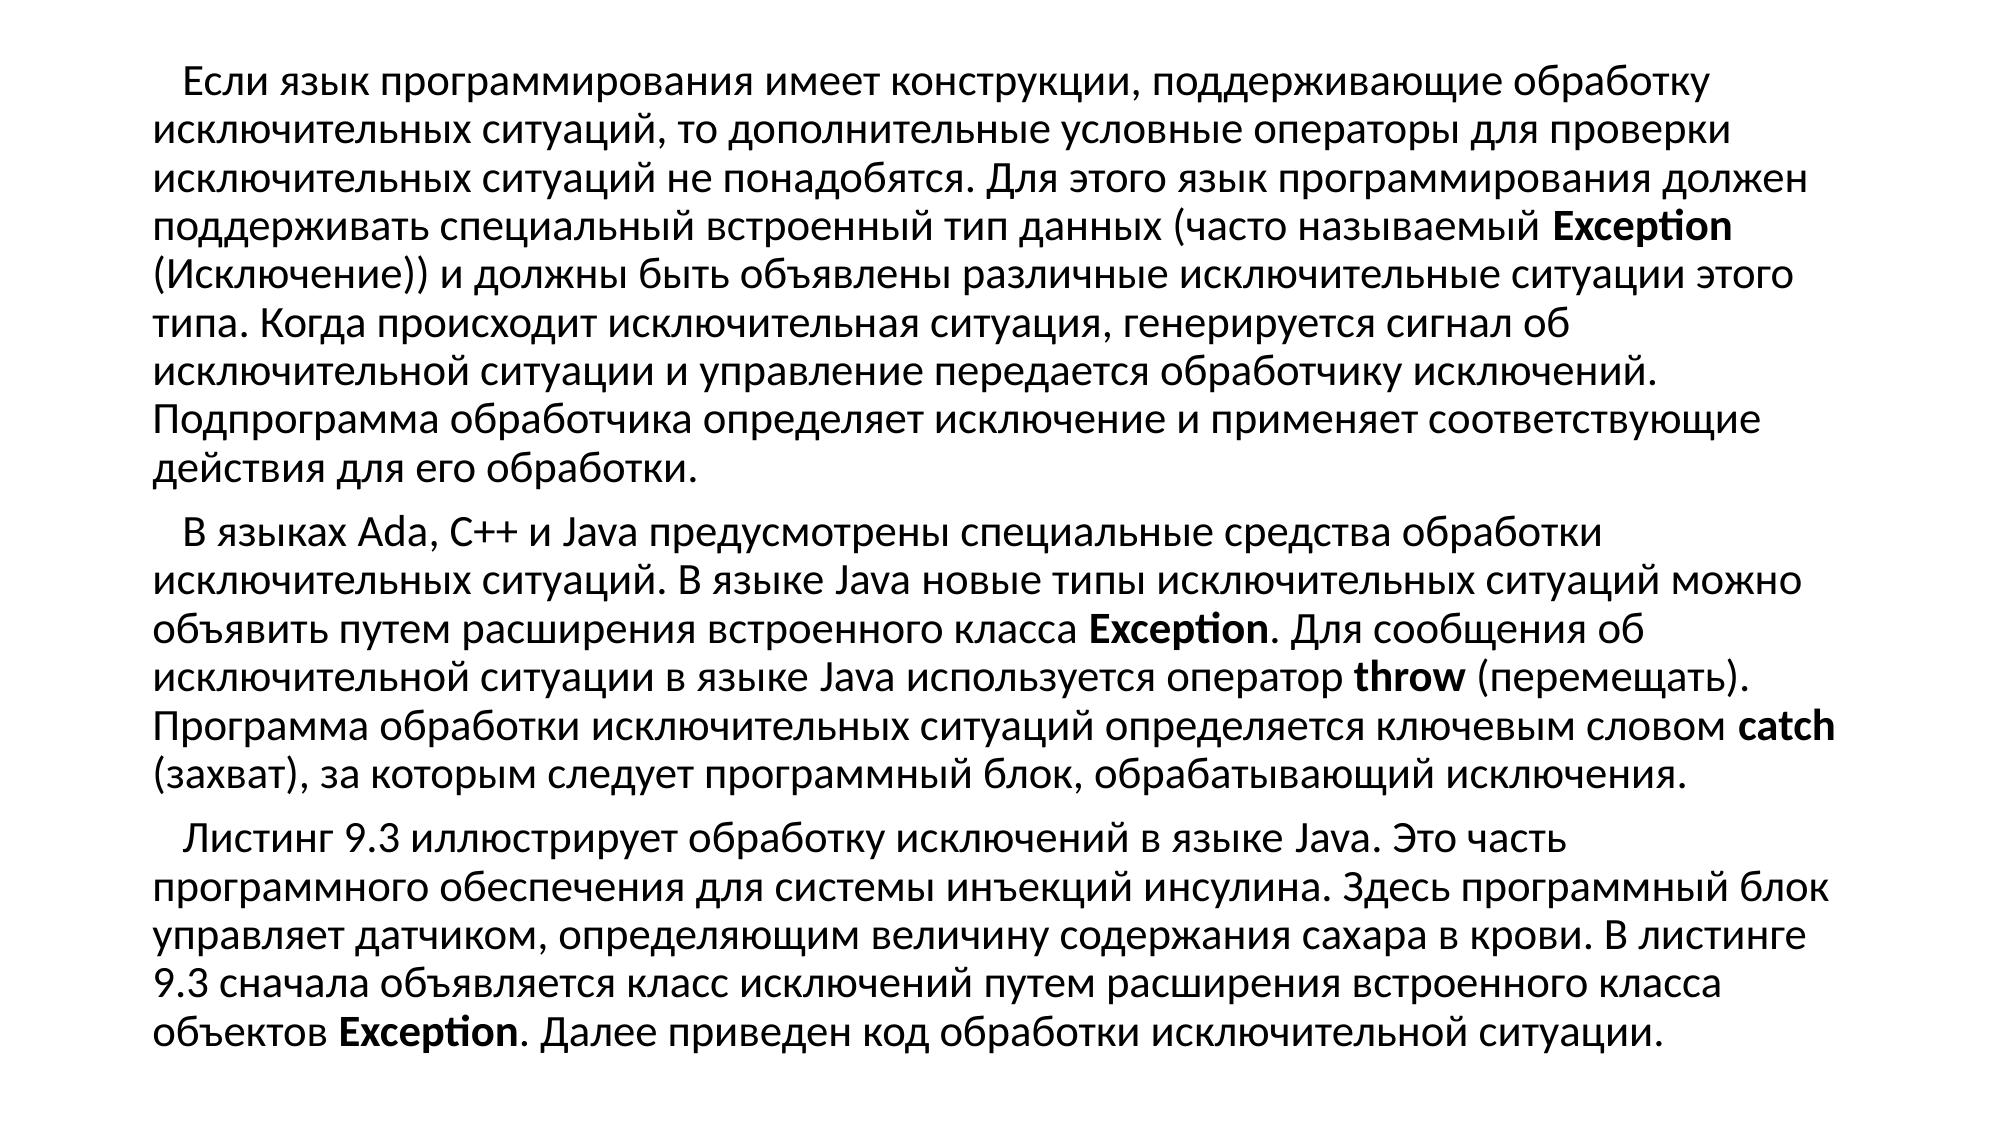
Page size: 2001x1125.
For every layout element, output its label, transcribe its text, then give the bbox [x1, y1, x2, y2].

list Если язык программирования имеет конструкции, поддерживающие обработку исключительных ситуаций, то дополнительные условные операторы для проверки исключительных ситуаций не понадобятся. Для этого язык программирования должен поддерживать специальный встроенный тип данных (часто называемый Exception (Исключение)) и должны быть объявлены различные исключительные ситуации этого типа. Когда происходит исключительная ситуация, генерируется сигнал об исключительной ситуации и управление передается обработчику исключений. Подпрограмма обработчика определяет исключение и применяет соответствующие действия для его обработки. В языках Ada, C++ и Java предусмотрены специальные средства обработки исключительных ситуаций. В языке Java новые типы исключительных ситуаций можно объявить путем расширения встроенного класса Exception. Для сообщения об исключительной ситуации в языке Java используется оператор throw (перемещать). Программа обработки исключительных ситуаций определяется ключевым словом catch (захват), за которым следует программный блок, обрабатывающий исключения. Листинг 9.3 иллюстрирует обработку исключений в языке Java. Это часть программного обеспечения для системы инъекций инсулина. Здесь программный блок управляет датчиком, определяющим величину содержания сахара в крови. В листинге 9.3 сначала объявляется класс исключений путем расширения встроенного класса объектов Exception. Далее приведен код обработки исключительной ситуации. [137, 49, 1863, 1088]
